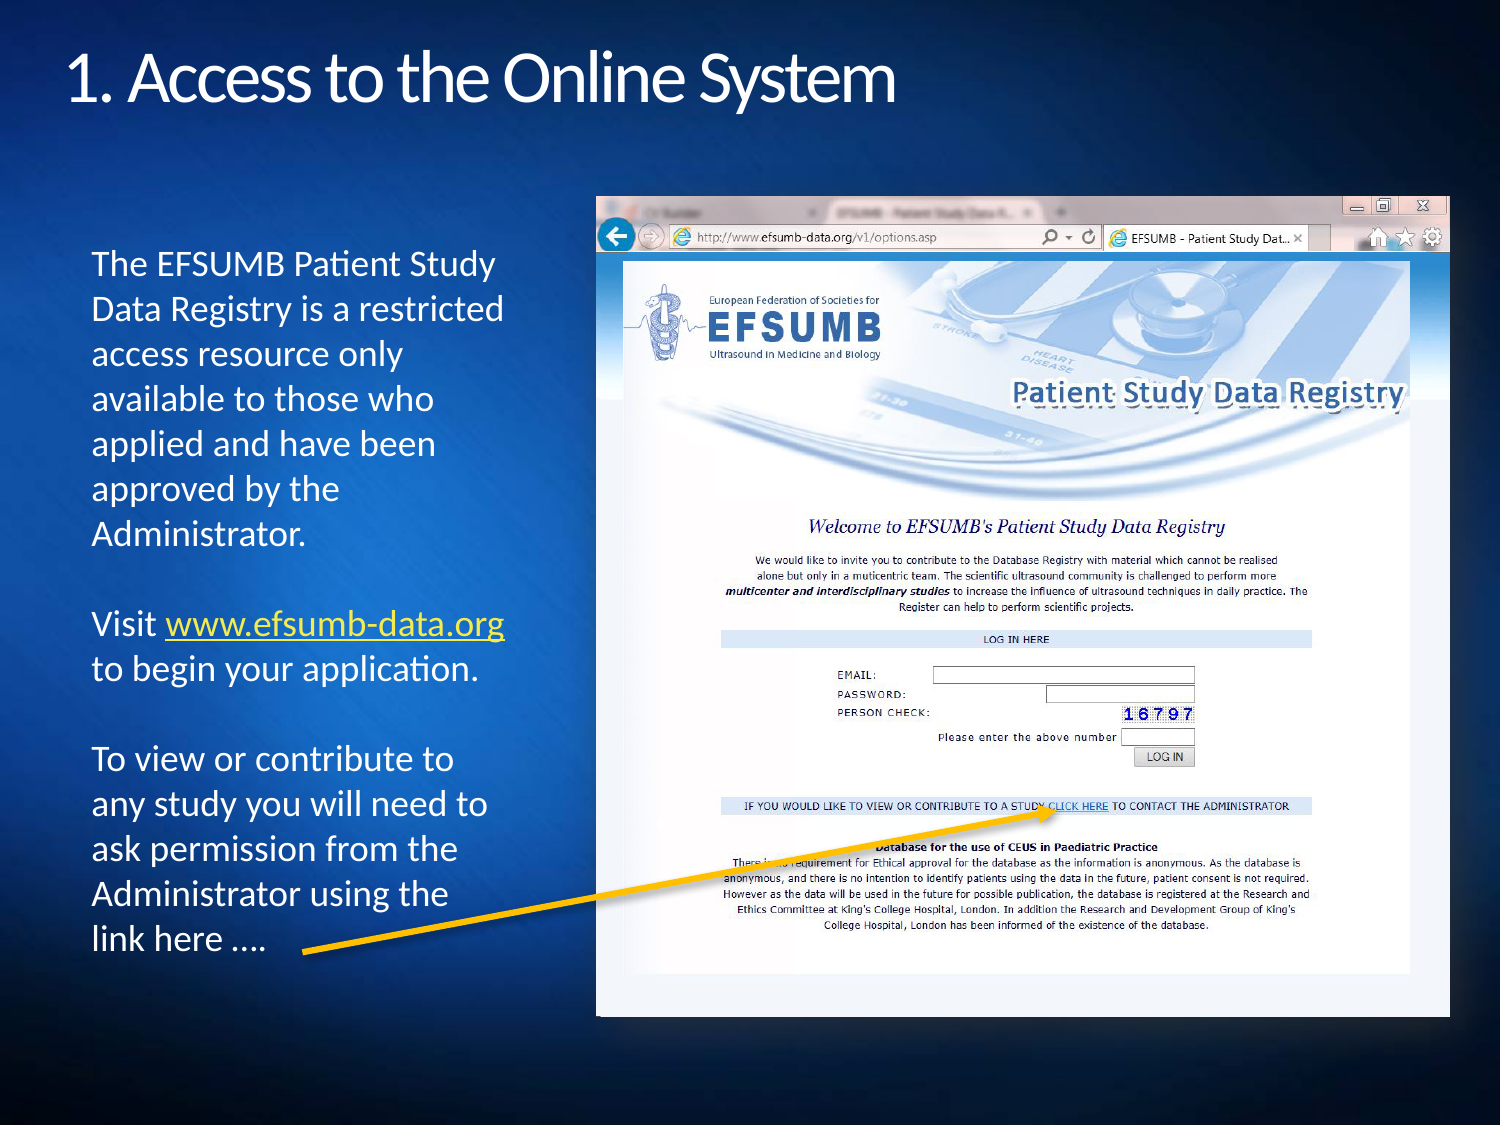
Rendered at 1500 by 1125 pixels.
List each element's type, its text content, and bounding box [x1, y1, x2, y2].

picture [0, 0, 1500, 1125]
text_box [302, 810, 1058, 953]
title 1. Access to the Online System [62, 37, 1438, 120]
text_box The EFSUMB Patient Study Data Registry is a restricted access resource only available to those who applied and have been approved by the Administrator. Visit www.efsumb-data.org to begin your application. To view or contribute to any study you will need to ask permission from the Administrator using the link here …. [76, 231, 526, 967]
